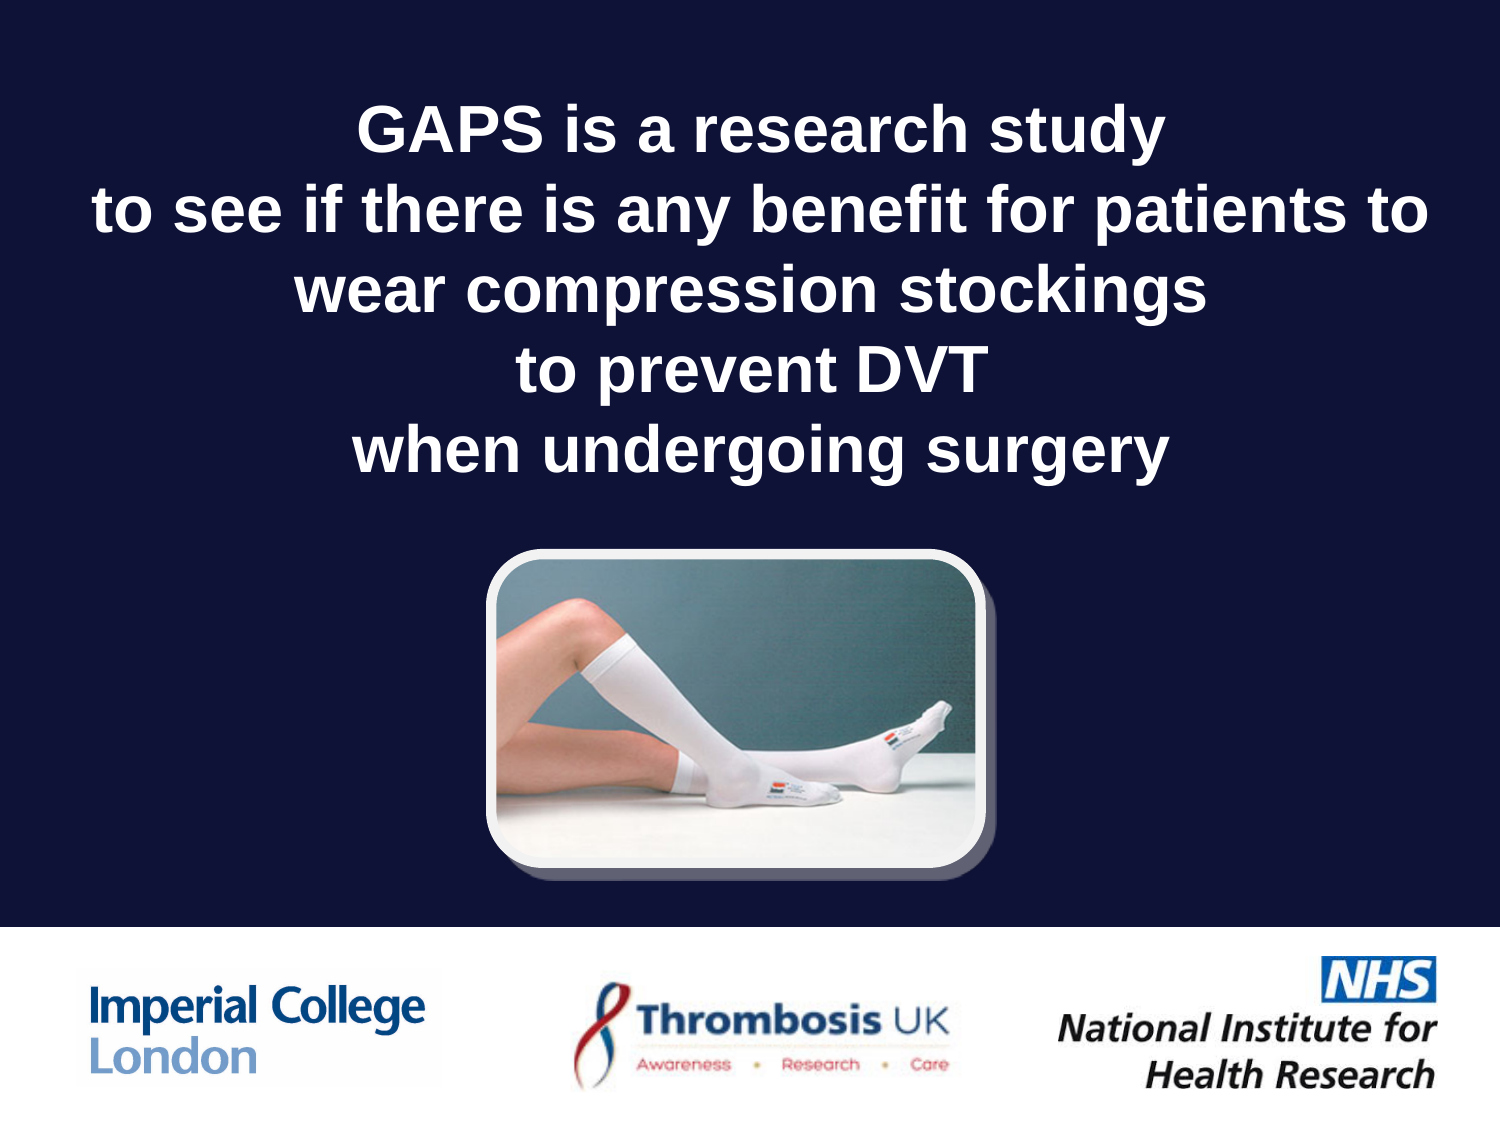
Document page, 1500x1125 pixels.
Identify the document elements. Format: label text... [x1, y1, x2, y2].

picture [555, 968, 969, 1096]
text_box GAPS is a research study to see if there is any benefit for patients to wear compression stockings to prevent DVT when undergoing surgery [23, 79, 1500, 587]
picture [1058, 956, 1438, 1089]
picture [76, 968, 442, 1087]
picture [490, 553, 981, 863]
text_box [0, 925, 1500, 1125]
